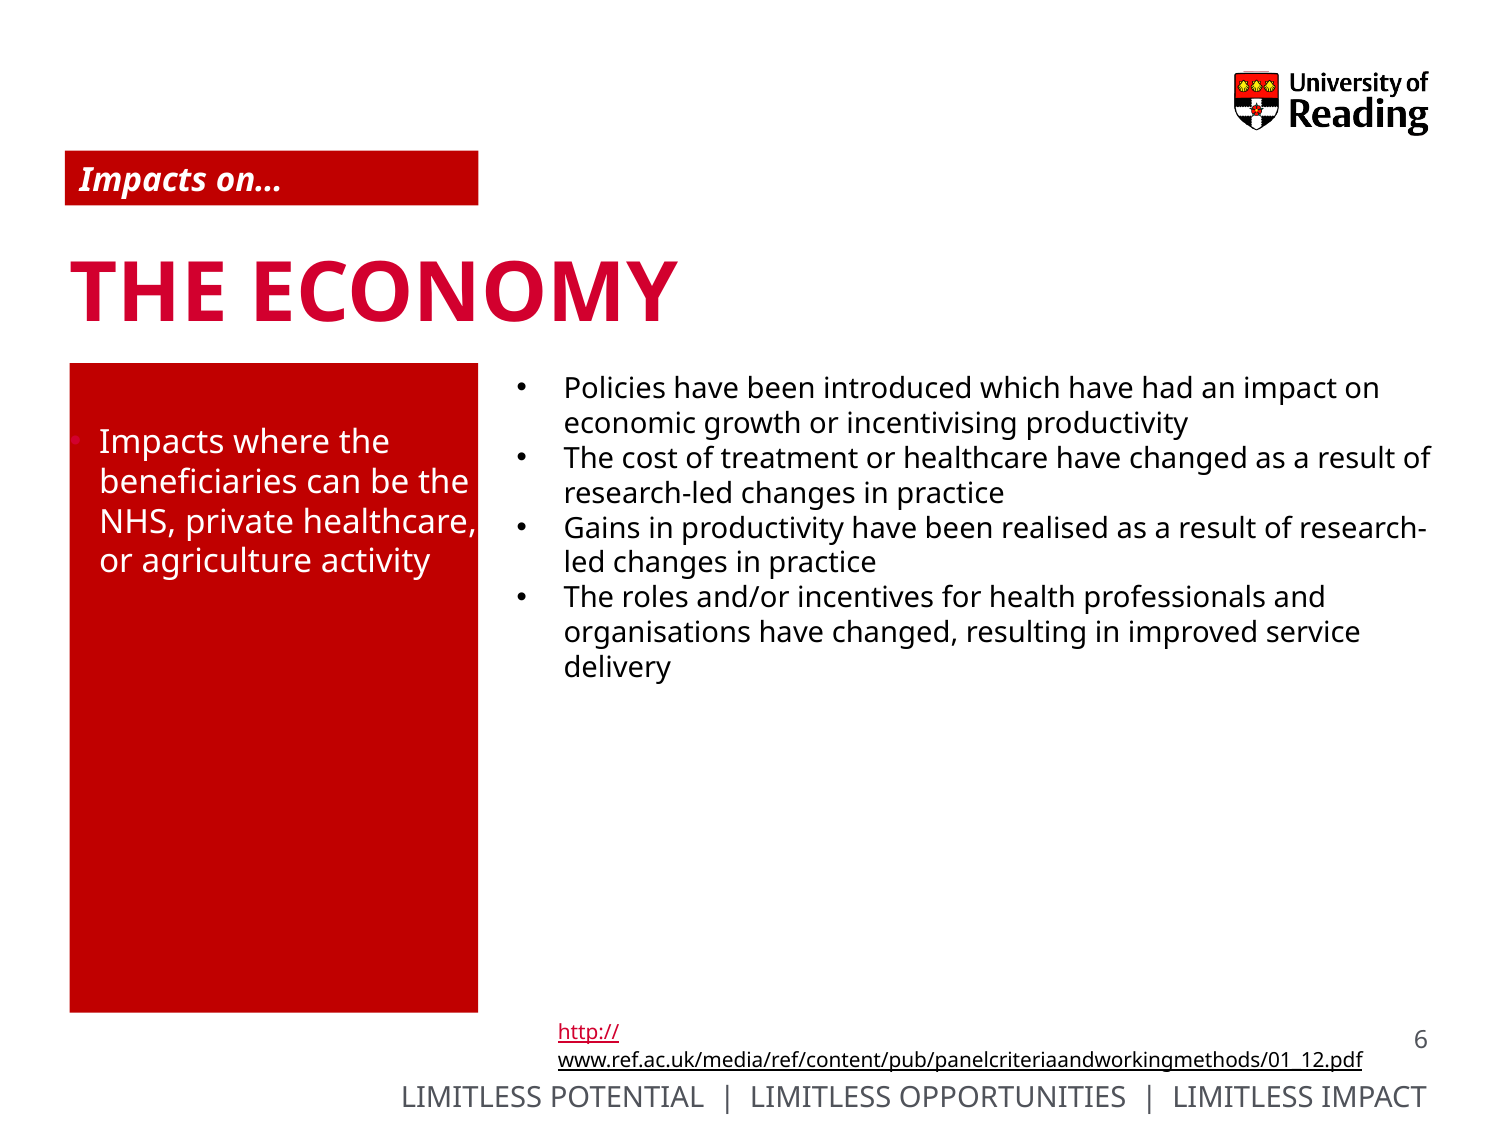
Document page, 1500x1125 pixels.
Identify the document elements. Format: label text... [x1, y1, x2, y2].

slide_number 6 [1412, 1023, 1428, 1065]
text_box Policies have been introduced which have had an impact on economic growth or incentivising productivity The cost of treatment or healthcare have changed as a result of research-led changes in practice Gains in productivity have been realised as a result of research-led changes in practice The roles and/or incentives for health professionals and organisations have changed, resulting in improved service delivery [501, 361, 1453, 692]
title The Economy [69, 202, 1428, 339]
text_box Impacts on… [64, 150, 479, 206]
list Impacts where the beneficiaries can be the NHS, private healthcare, or agriculture activity [69, 363, 479, 1013]
text_box http://www.ref.ac.uk/media/ref/content/pub/panelcriteriaandworkingmethods/01_12.pdf [543, 1011, 1412, 1083]
picture [1234, 71, 1429, 136]
